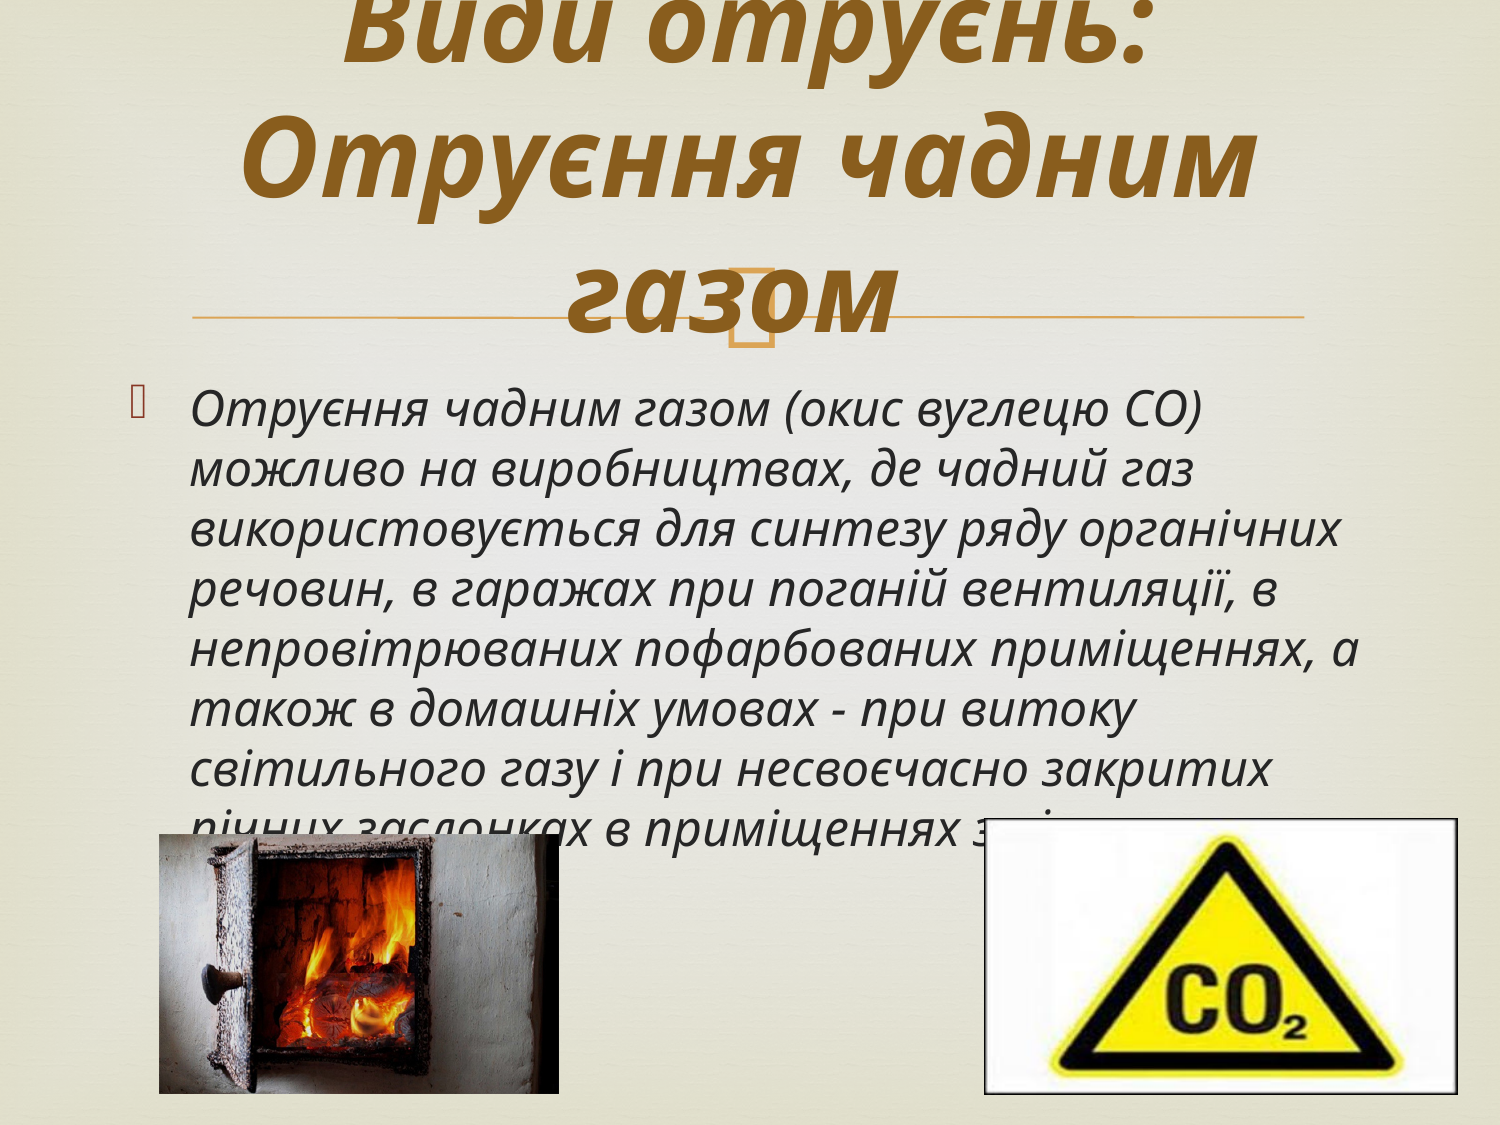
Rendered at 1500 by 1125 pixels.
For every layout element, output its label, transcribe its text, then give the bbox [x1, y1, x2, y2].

picture [984, 818, 1458, 1095]
title Види отруєнь: Отруєння чадним газом [112, 66, 1385, 240]
picture [158, 833, 560, 1095]
list Отруєння чадним газом (окис вуглецю СО) можливо на виробництвах, де чадний газ використовується для синтезу ряду органічних речовин, в гаражах при поганій вентиляції, в непровітрюваних пофарбованих приміщеннях, а також в домашніх умовах - при витоку світильного газу і при несвоєчасно закритих пічних заслонках в приміщеннях з пічним опаленням. [114, 368, 1386, 1005]
